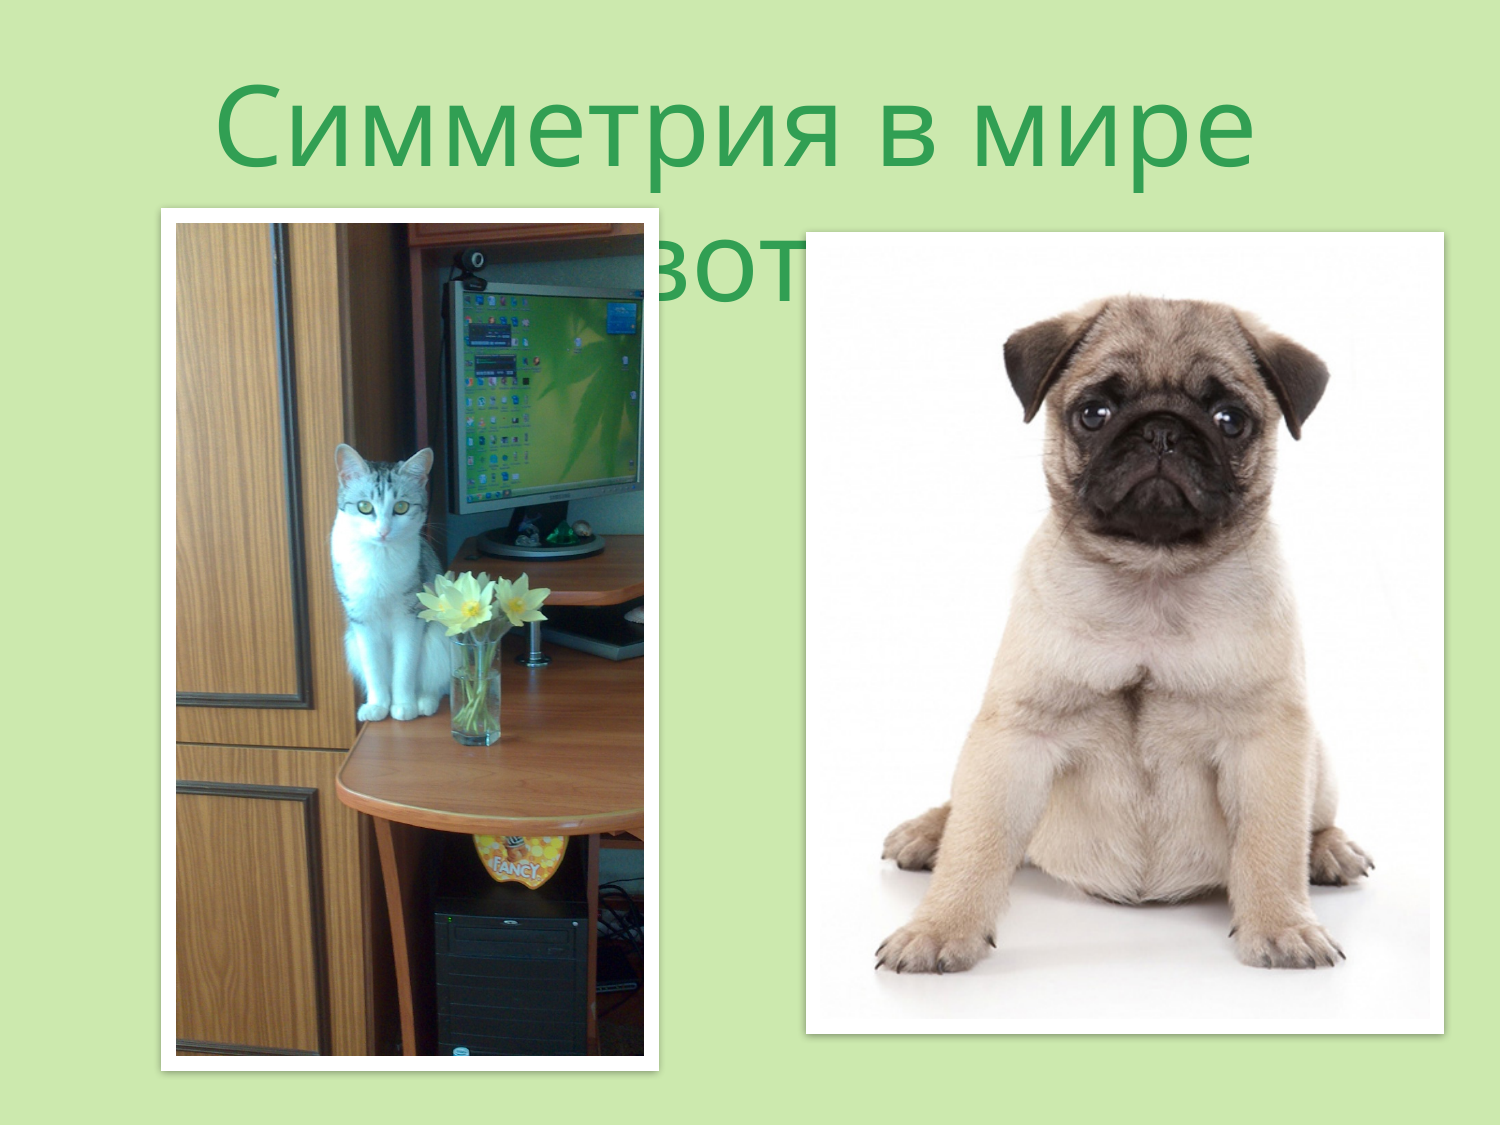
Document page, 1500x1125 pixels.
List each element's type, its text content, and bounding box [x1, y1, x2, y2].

text_box Симметрия в мире животных [0, 46, 1500, 235]
picture [175, 222, 645, 1057]
picture [820, 245, 1430, 1020]
